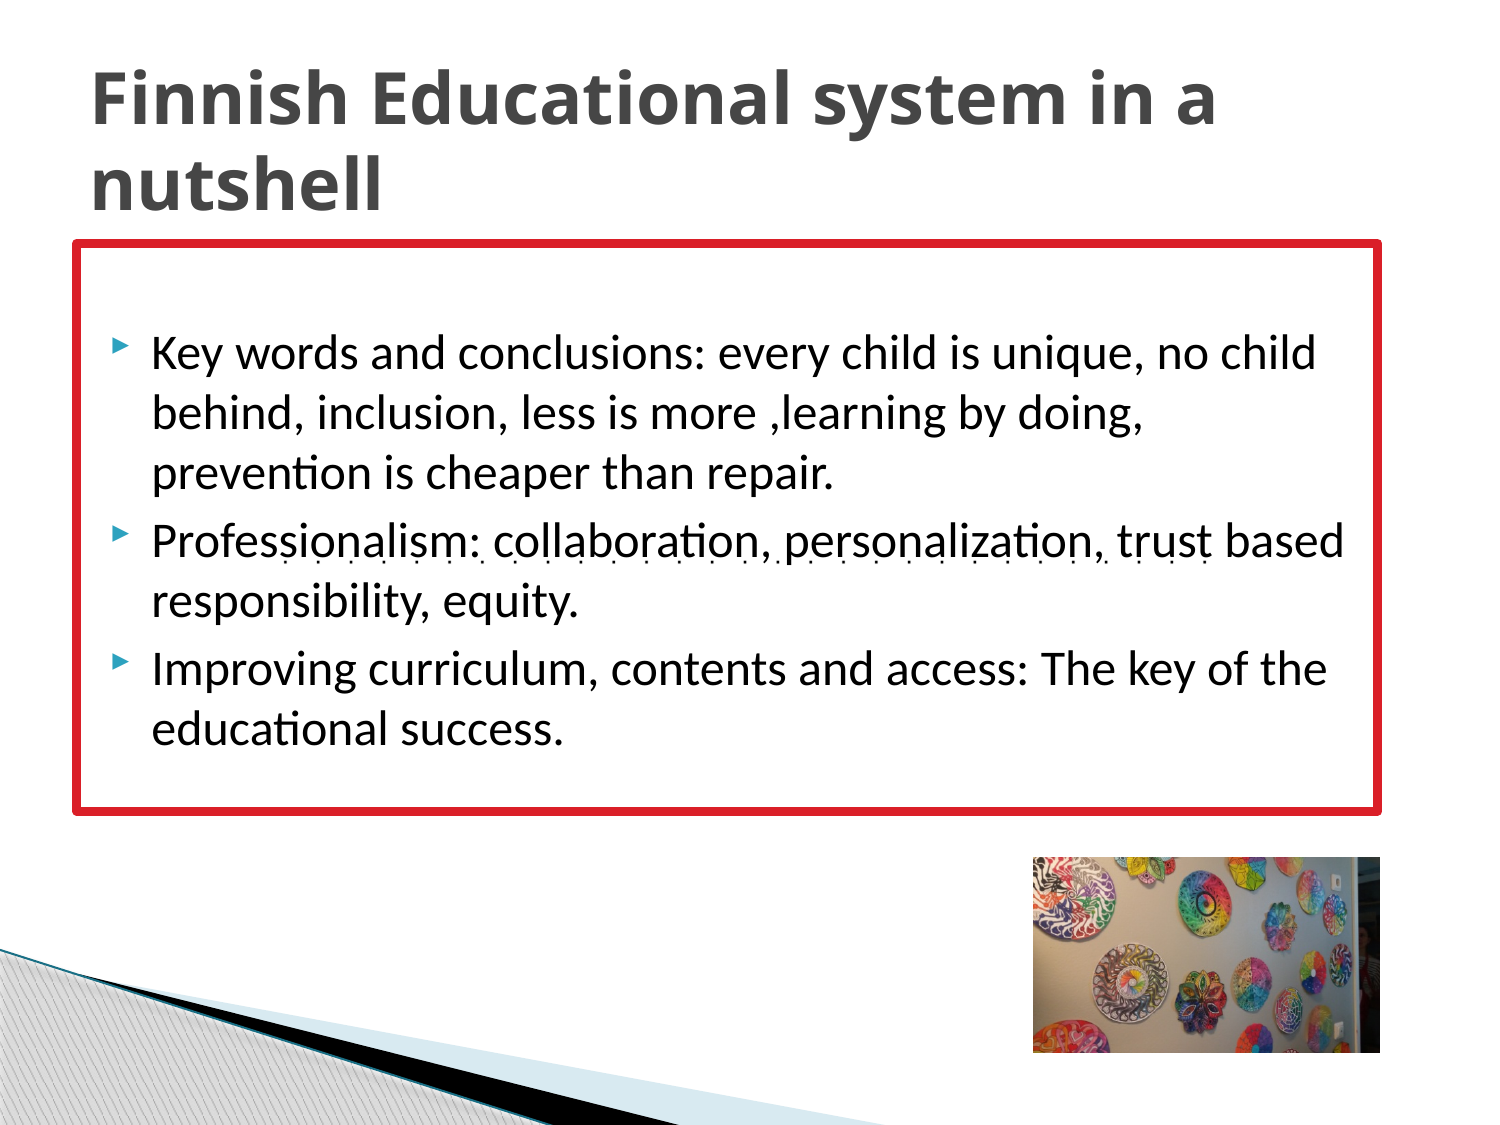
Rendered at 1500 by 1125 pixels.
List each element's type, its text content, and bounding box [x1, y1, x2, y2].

picture [1033, 857, 1381, 1053]
picture [281, 554, 1219, 571]
list Key words and conclusions: every child is unique, no child behind, inclusion, less is more ,learning by doing, prevention is cheaper than repair. Professionalism: collaboration, personalization, trust based responsibility, equity. Improving curriculum, contents and access: The key of the educational success. [72, 239, 1382, 816]
title Finnish Educational system in a nutshell [75, 45, 1425, 233]
